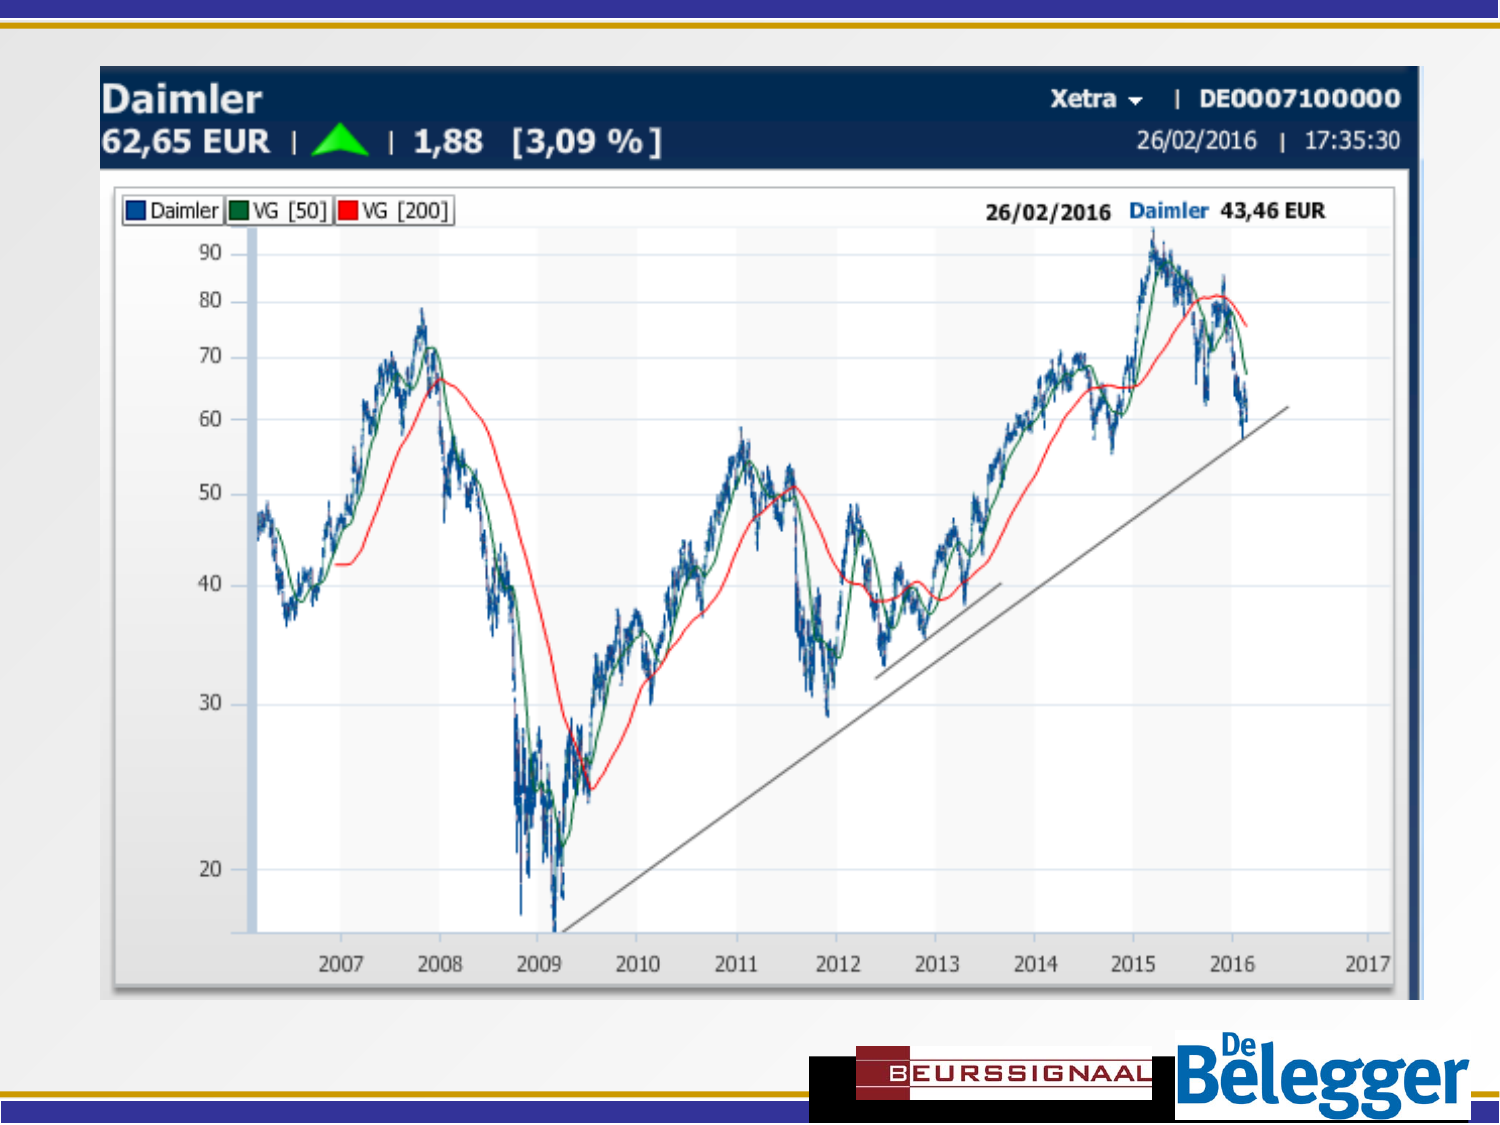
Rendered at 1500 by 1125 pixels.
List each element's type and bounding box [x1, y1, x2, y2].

list [100, 66, 1424, 1000]
picture [856, 1046, 1152, 1100]
picture [1175, 1030, 1471, 1120]
